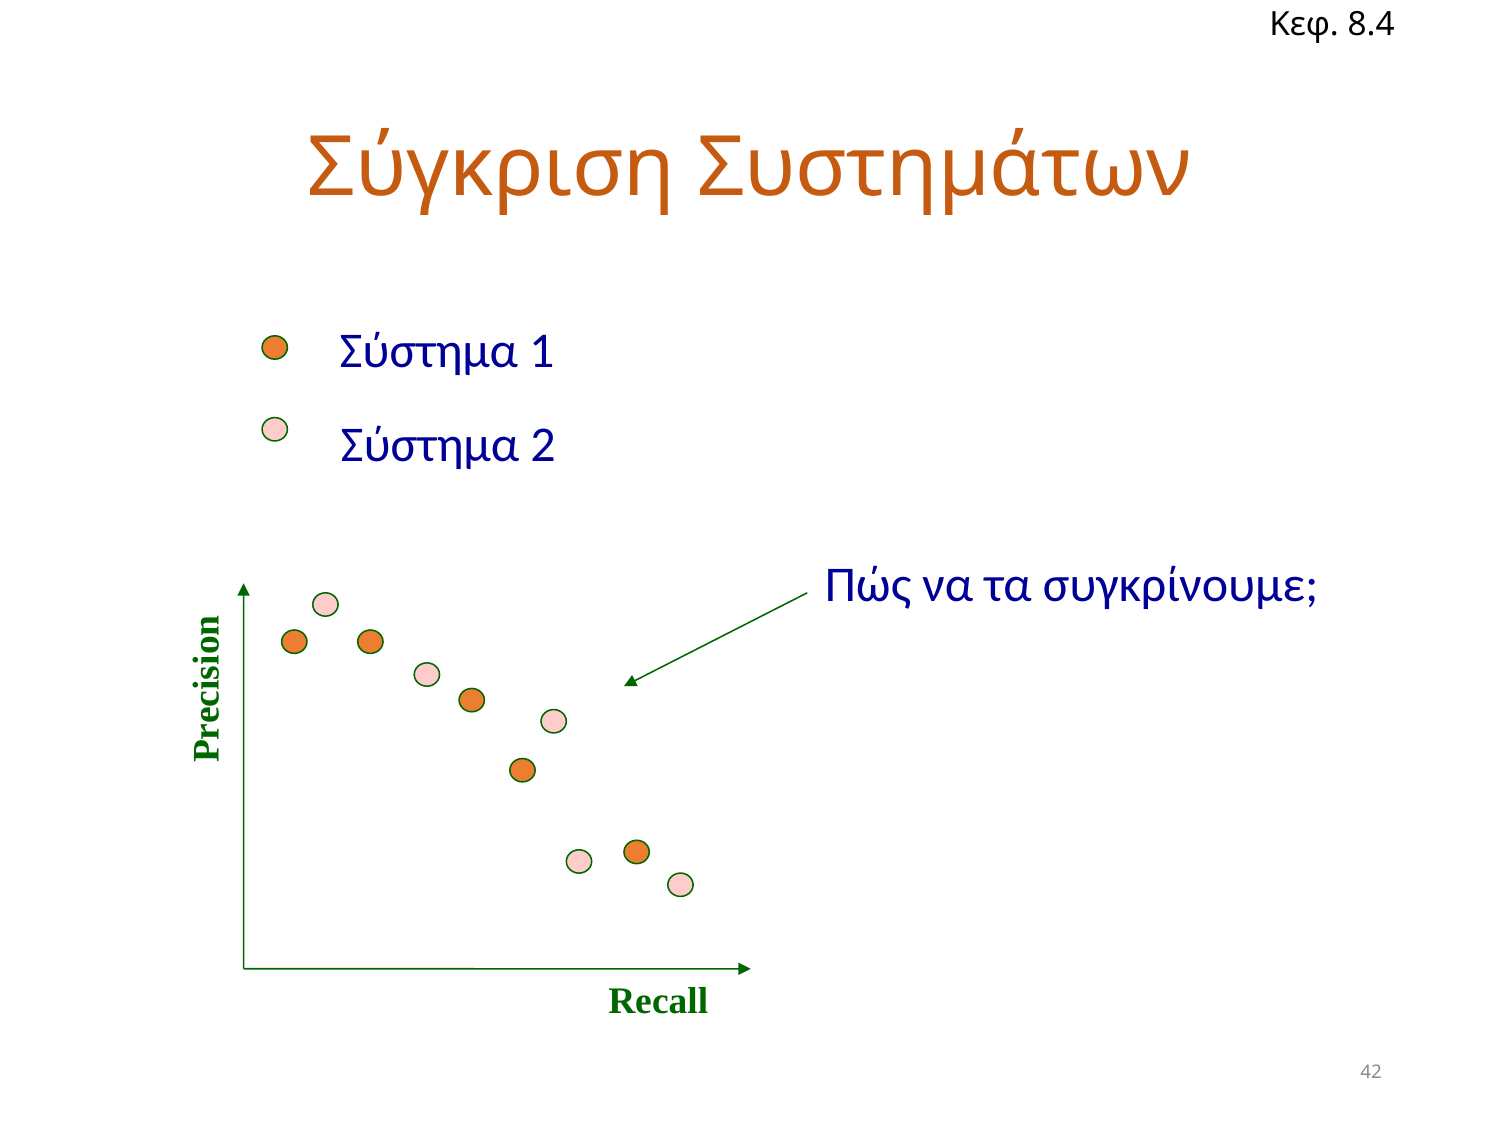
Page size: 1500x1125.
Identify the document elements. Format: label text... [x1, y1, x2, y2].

title Σύγκριση Συστημάτων [103, 59, 1397, 278]
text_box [173, 309, 1337, 1025]
slide_number 42 [1059, 1042, 1397, 1103]
text_box Κεφ. 8.4 [1254, 0, 1410, 50]
